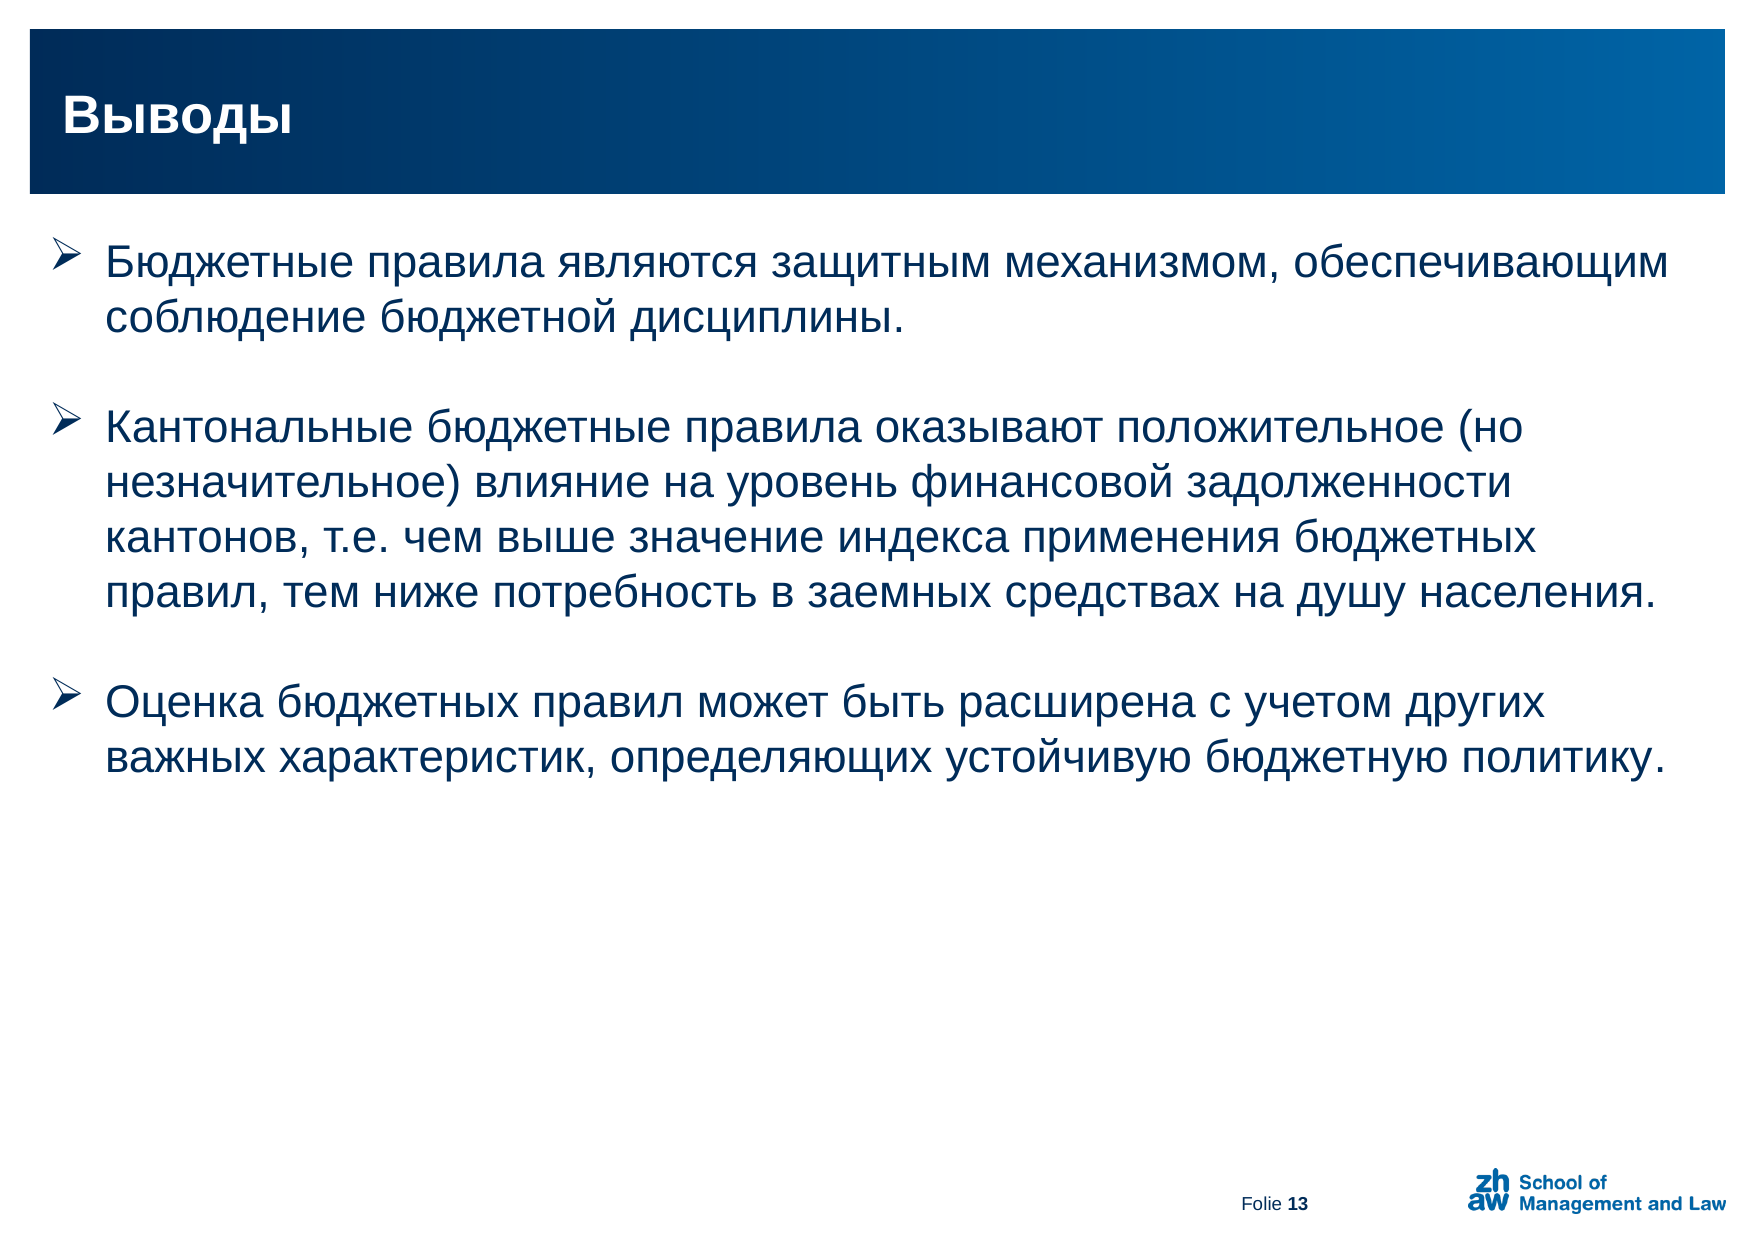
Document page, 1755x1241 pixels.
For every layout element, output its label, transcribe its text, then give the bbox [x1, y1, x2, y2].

title Выводы [62, 42, 1692, 181]
picture [1468, 1168, 1726, 1214]
text_box Бюджетные правила являются защитным механизмом, обеспечивающим соблюдение бюджетной дисциплины. Кантональные бюджетные правила оказывают положительное (но незначительное) влияние на уровень финансовой задолженности кантонов, т.е. чем выше значение индекса применения бюджетных правил, тем ниже потребность в заемных средствах на душу населения. Оценка бюджетных правил может быть расширена с учетом других важных характеристик, определяющих устойчивую бюджетную политику. [34, 224, 1719, 900]
slide_number Folie 13 [1177, 1191, 1314, 1214]
